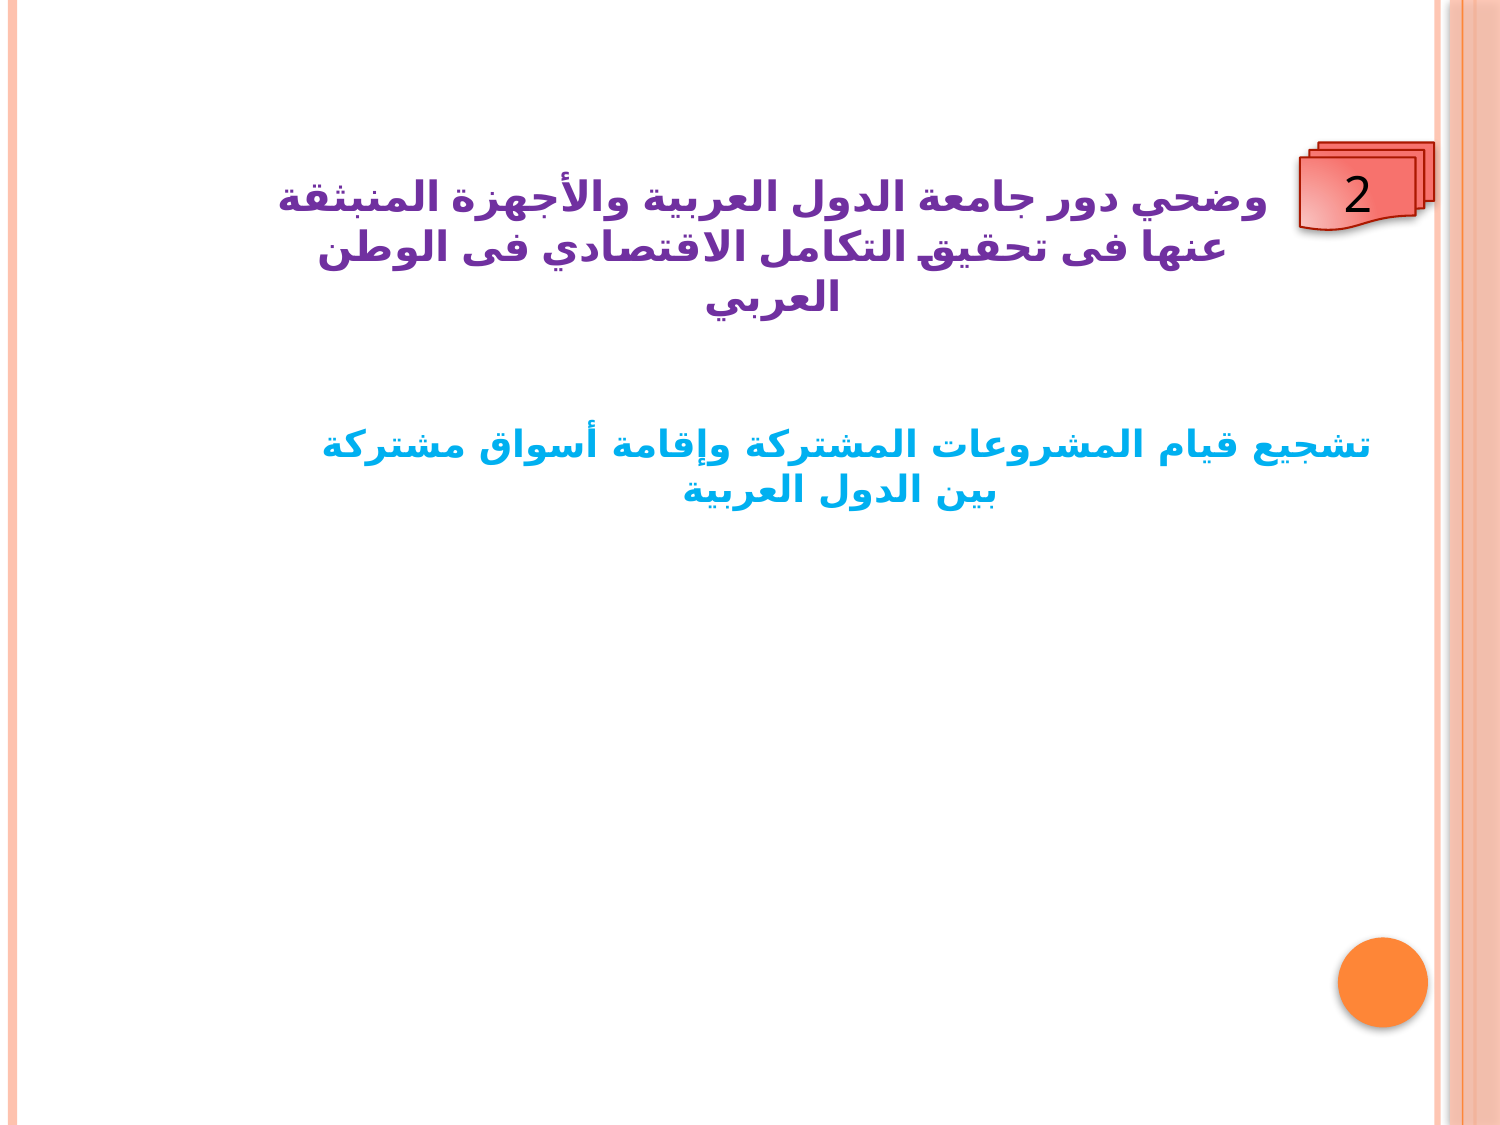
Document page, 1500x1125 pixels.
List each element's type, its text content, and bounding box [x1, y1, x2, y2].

text_box تشجيع قيام المشروعات المشتركة وإقامة أسواق مشتركة بين الدول العربية [287, 412, 1407, 518]
text_box 2 [1298, 141, 1436, 231]
text_box وضحي دور جامعة الدول العربية والأجهزة المنبثقة عنها فى تحقيق التكامل الاقتصادي فى الوطن العربي [249, 162, 1297, 328]
